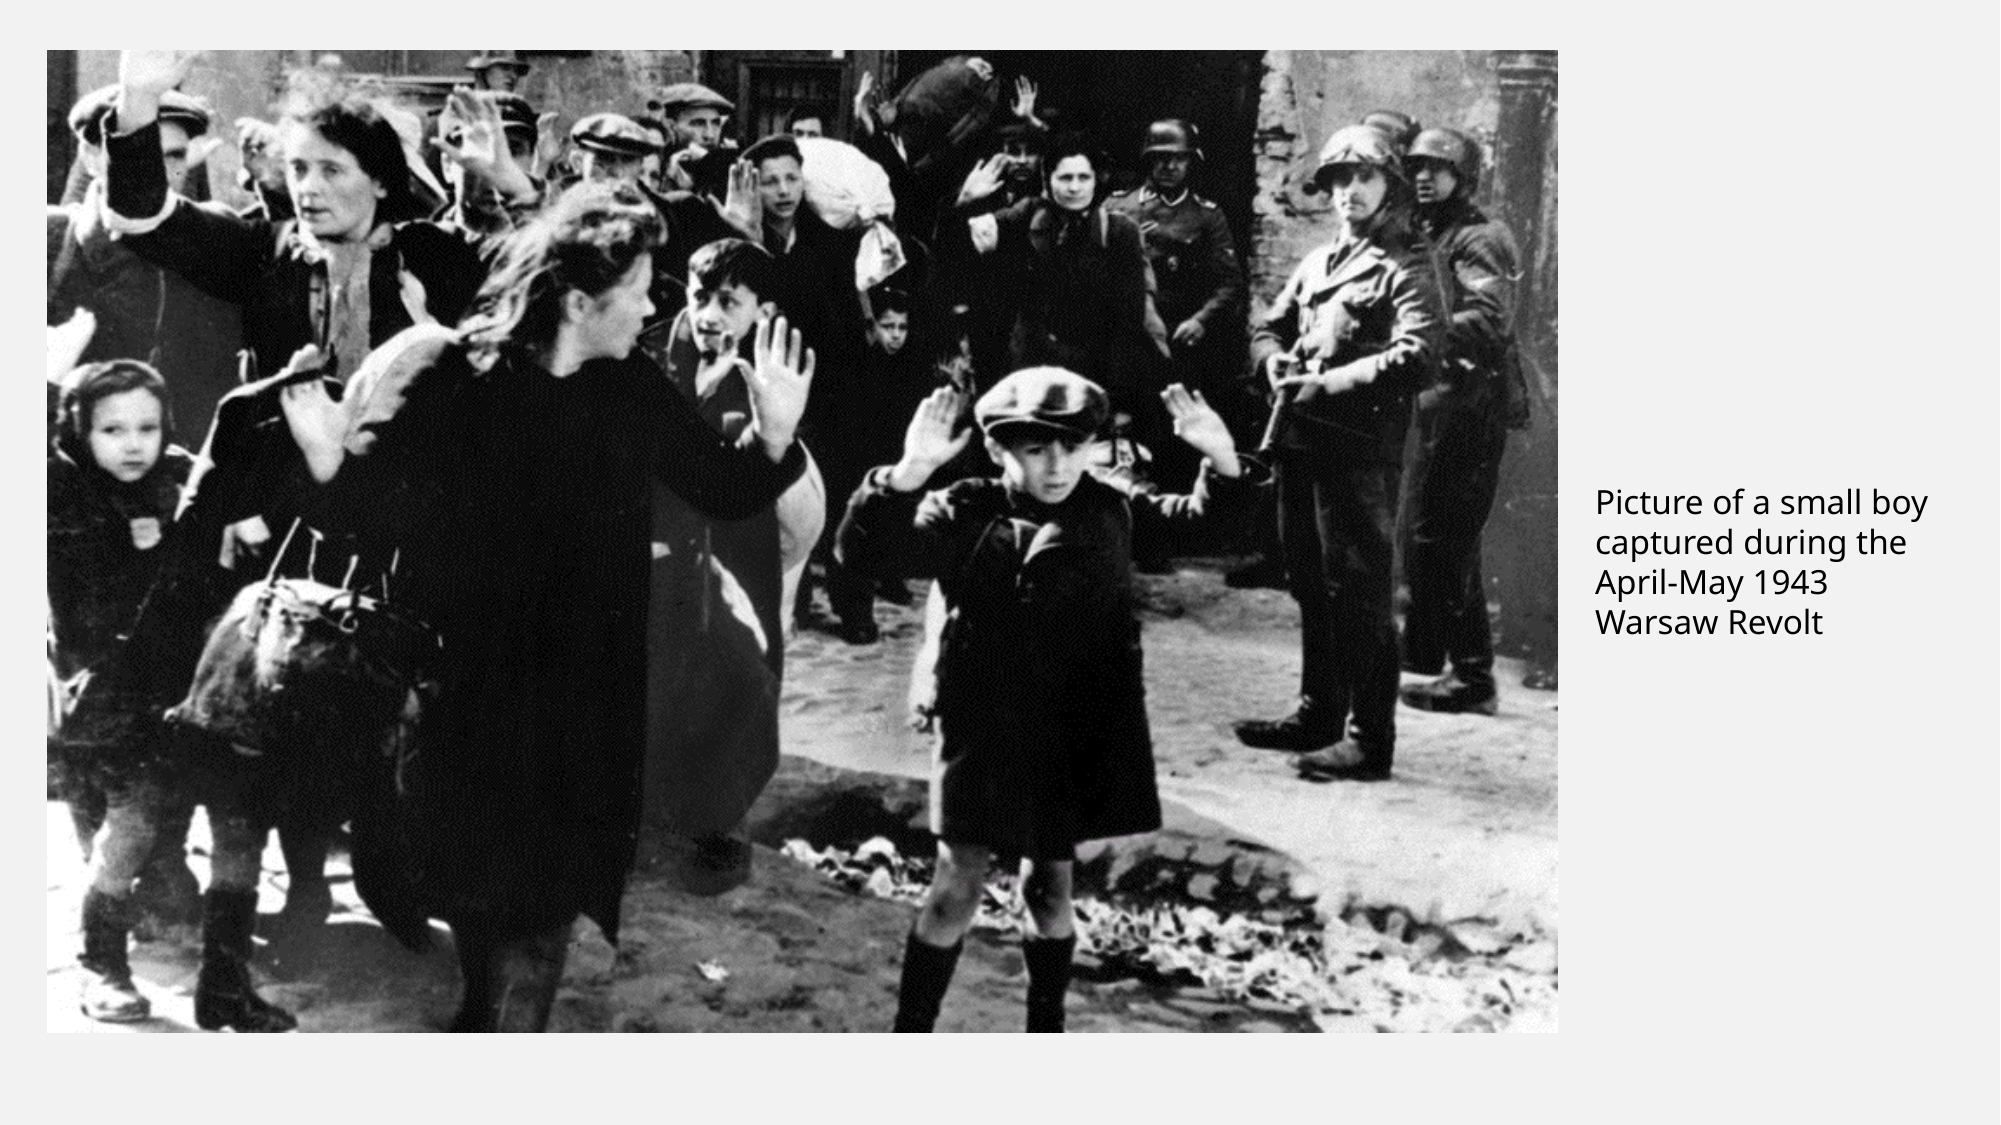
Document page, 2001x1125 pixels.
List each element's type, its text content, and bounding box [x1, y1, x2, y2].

text_box Picture of a small boy captured during the April-May 1943 Warsaw Revolt [1580, 474, 1953, 649]
picture [47, 50, 1558, 1033]
